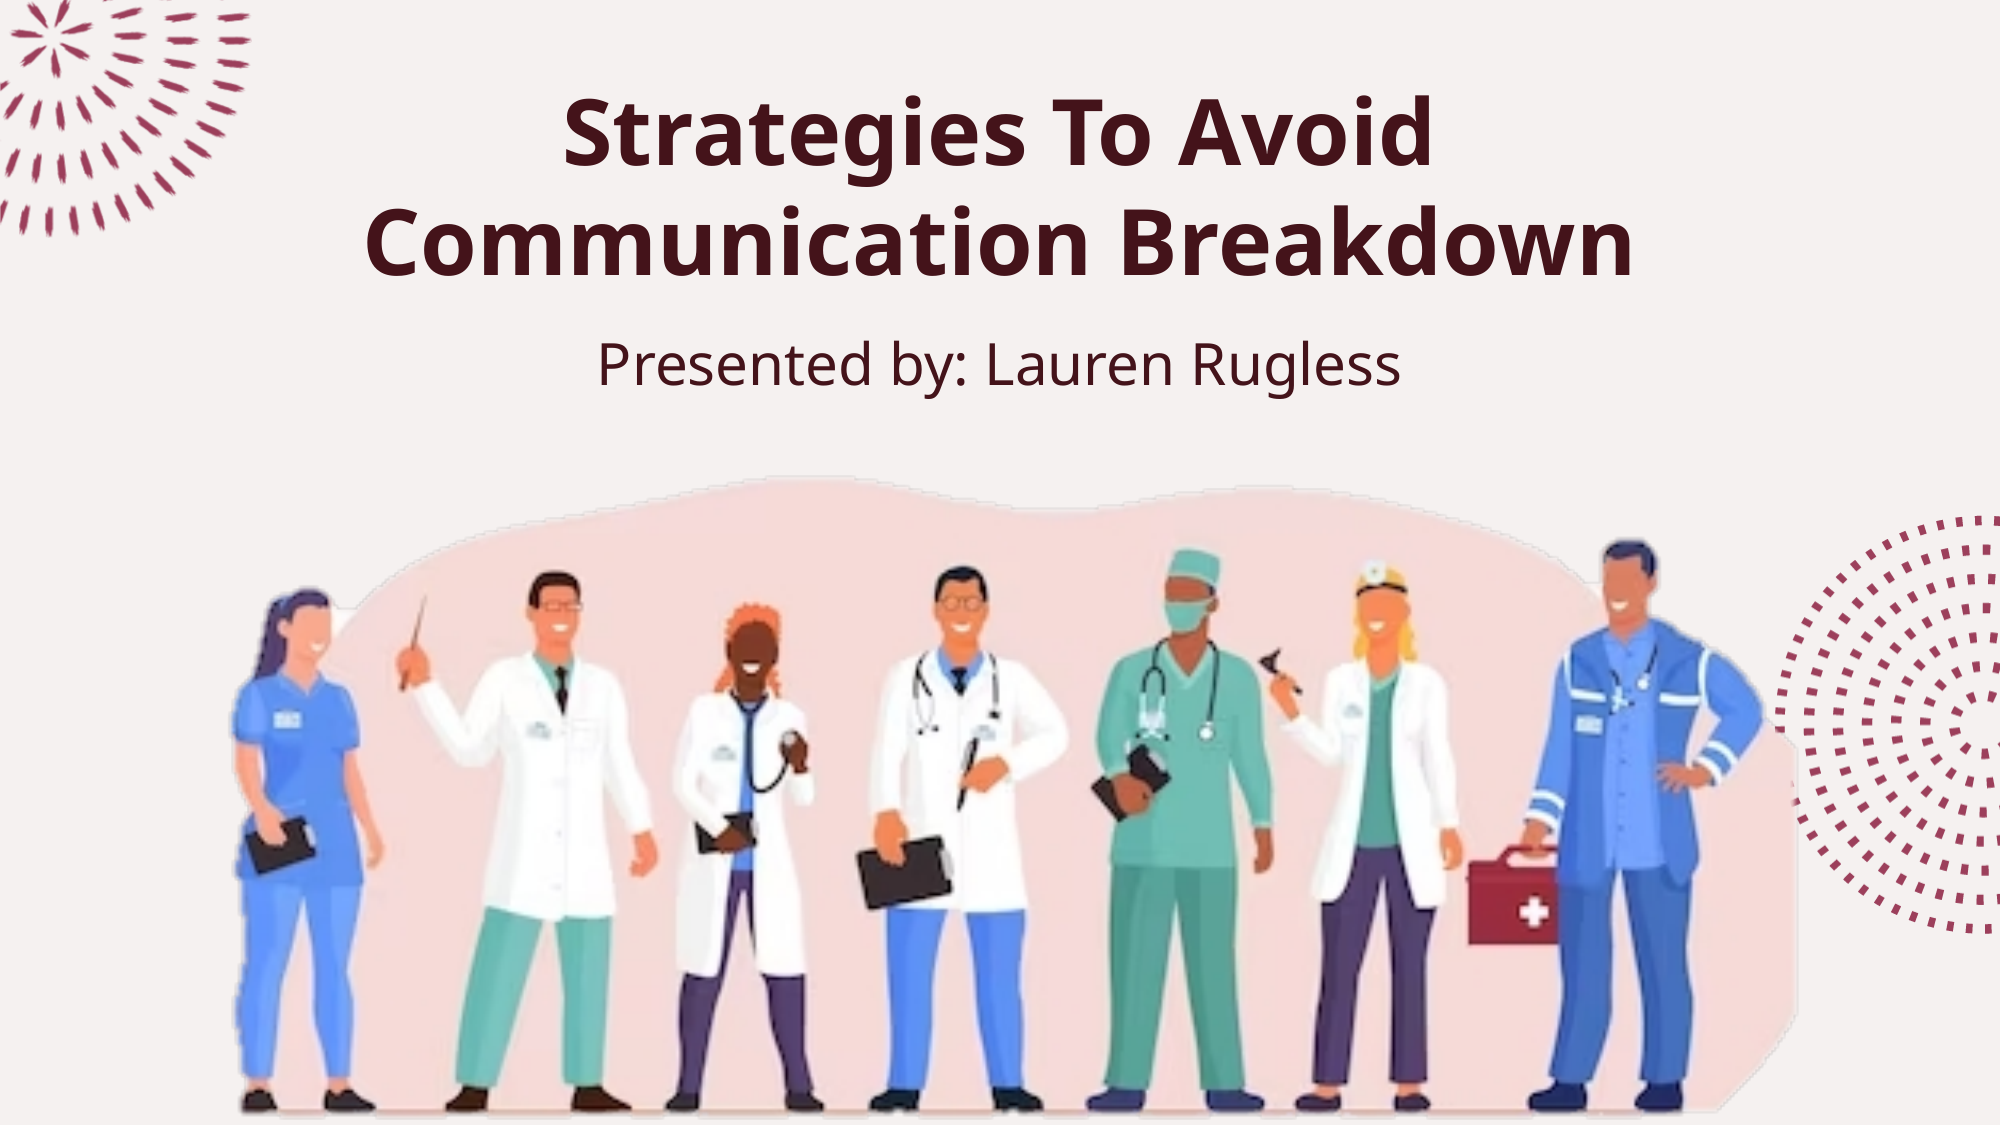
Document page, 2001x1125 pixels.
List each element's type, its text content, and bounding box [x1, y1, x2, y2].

title Strategies To Avoid Communication Breakdown [212, 50, 1788, 277]
picture [0, 277, 2000, 1125]
